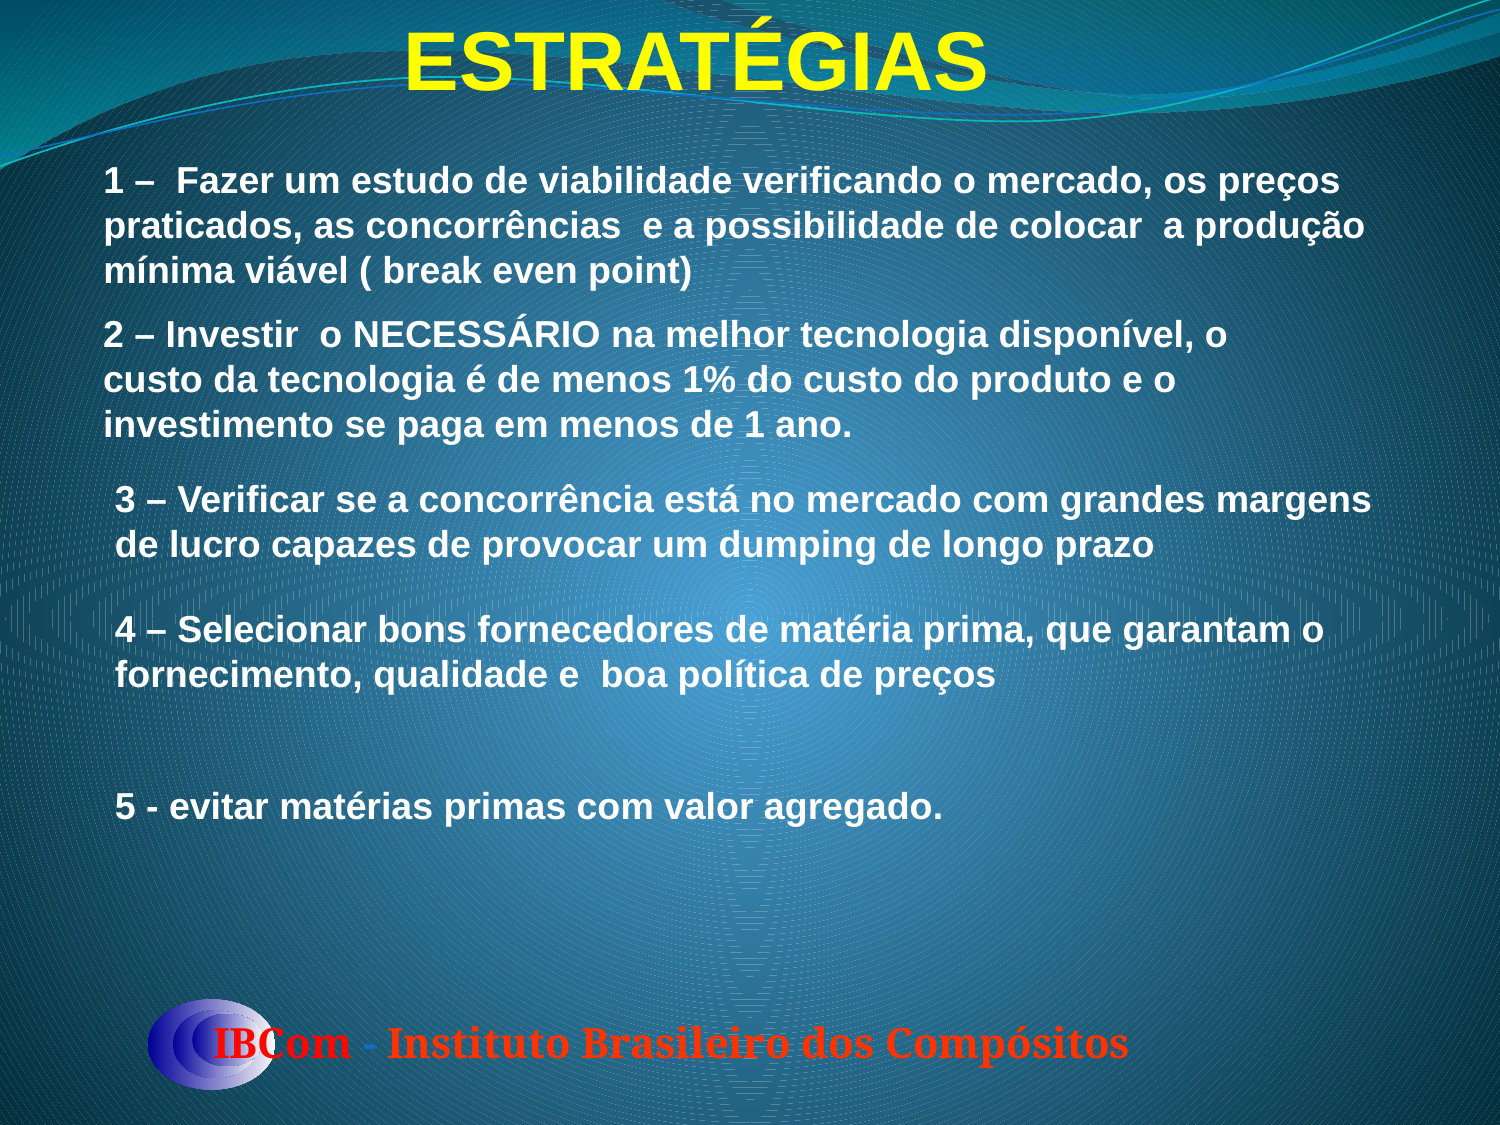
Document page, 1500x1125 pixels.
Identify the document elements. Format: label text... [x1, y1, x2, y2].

text_box 5 - evitar matérias primas com valor agregado. [100, 775, 1400, 835]
text_box 1 – Fazer um estudo de viabilidade verificando o mercado, os preços praticados, as concorrências e a possibilidade de colocar a produção mínima viável ( break even point) [88, 148, 1447, 344]
text_box 4 – Selecionar bons fornecedores de matéria prima, que garantam o fornecimento, qualidade e boa política de preços [100, 597, 1388, 703]
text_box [147, 999, 1186, 1090]
text_box ESTRATÉGIAS [123, 0, 1270, 115]
text_box 3 – Verificar se a concorrência está no mercado com grandes margens de lucro capazes de provocar um dumping de longo prazo [100, 467, 1436, 573]
text_box 2 – Investir o NECESSÁRIO na melhor tecnologia disponível, o custo da tecnologia é de menos 1% do custo do produto e o investimento se paga em menos de 1 ano. [88, 302, 1341, 543]
